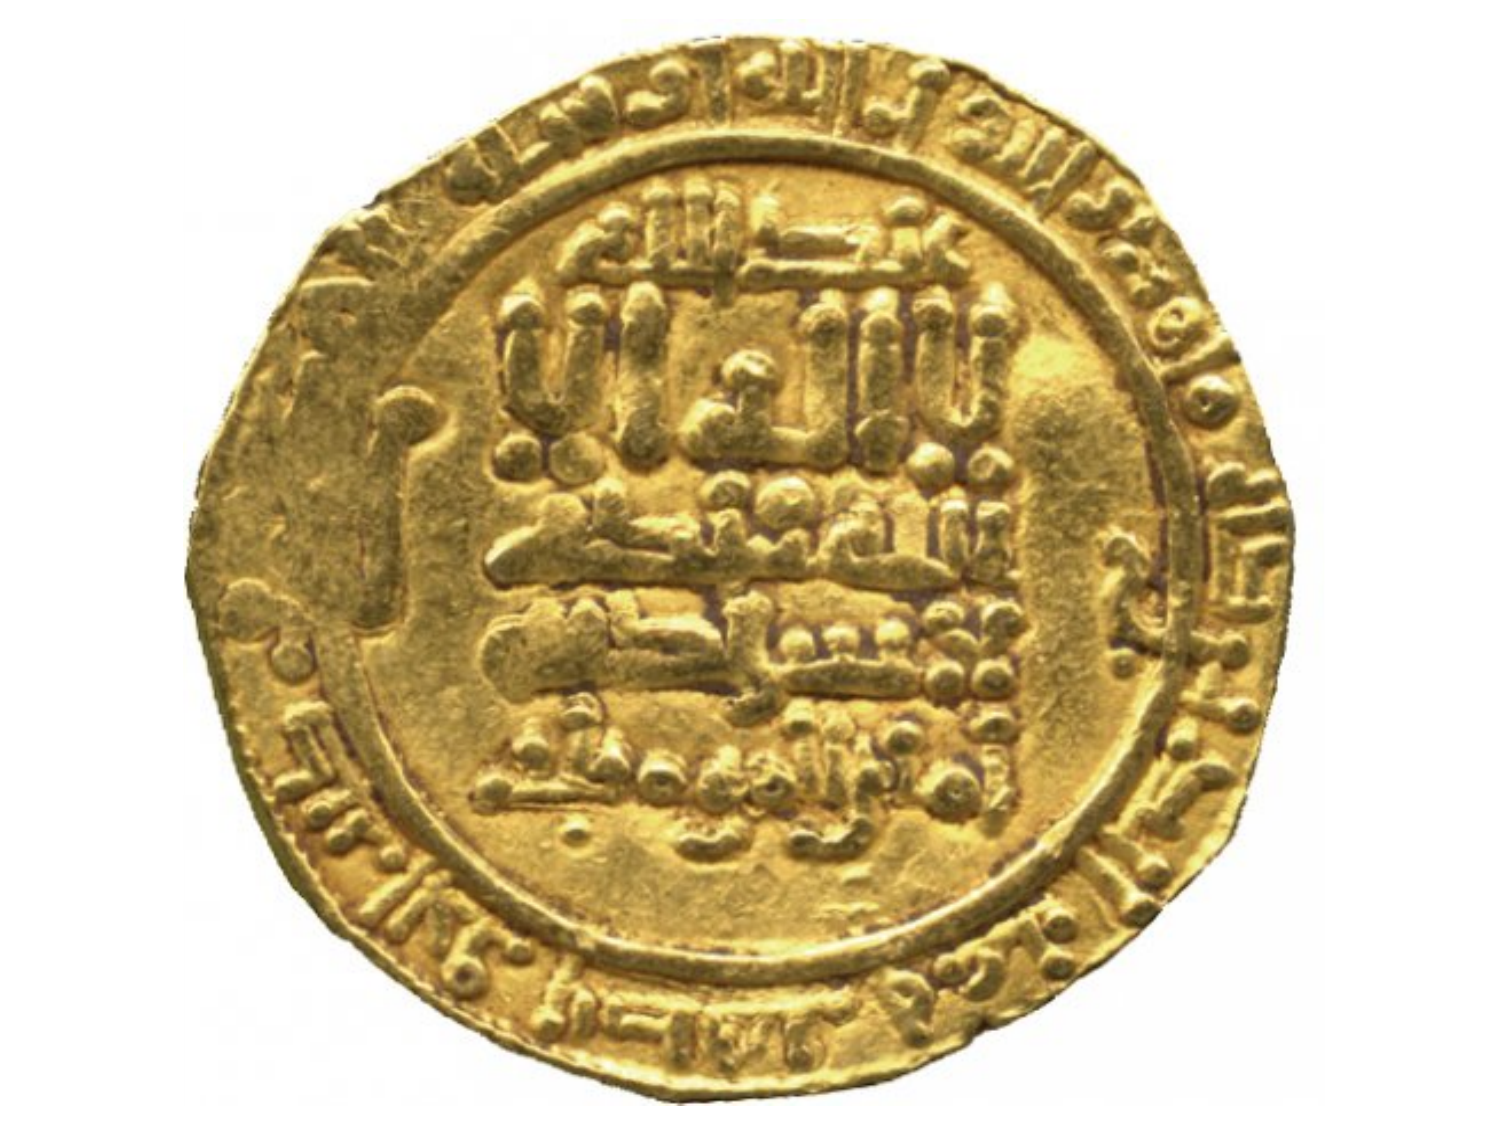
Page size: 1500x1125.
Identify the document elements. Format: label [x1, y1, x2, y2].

picture [182, 18, 1325, 1107]
